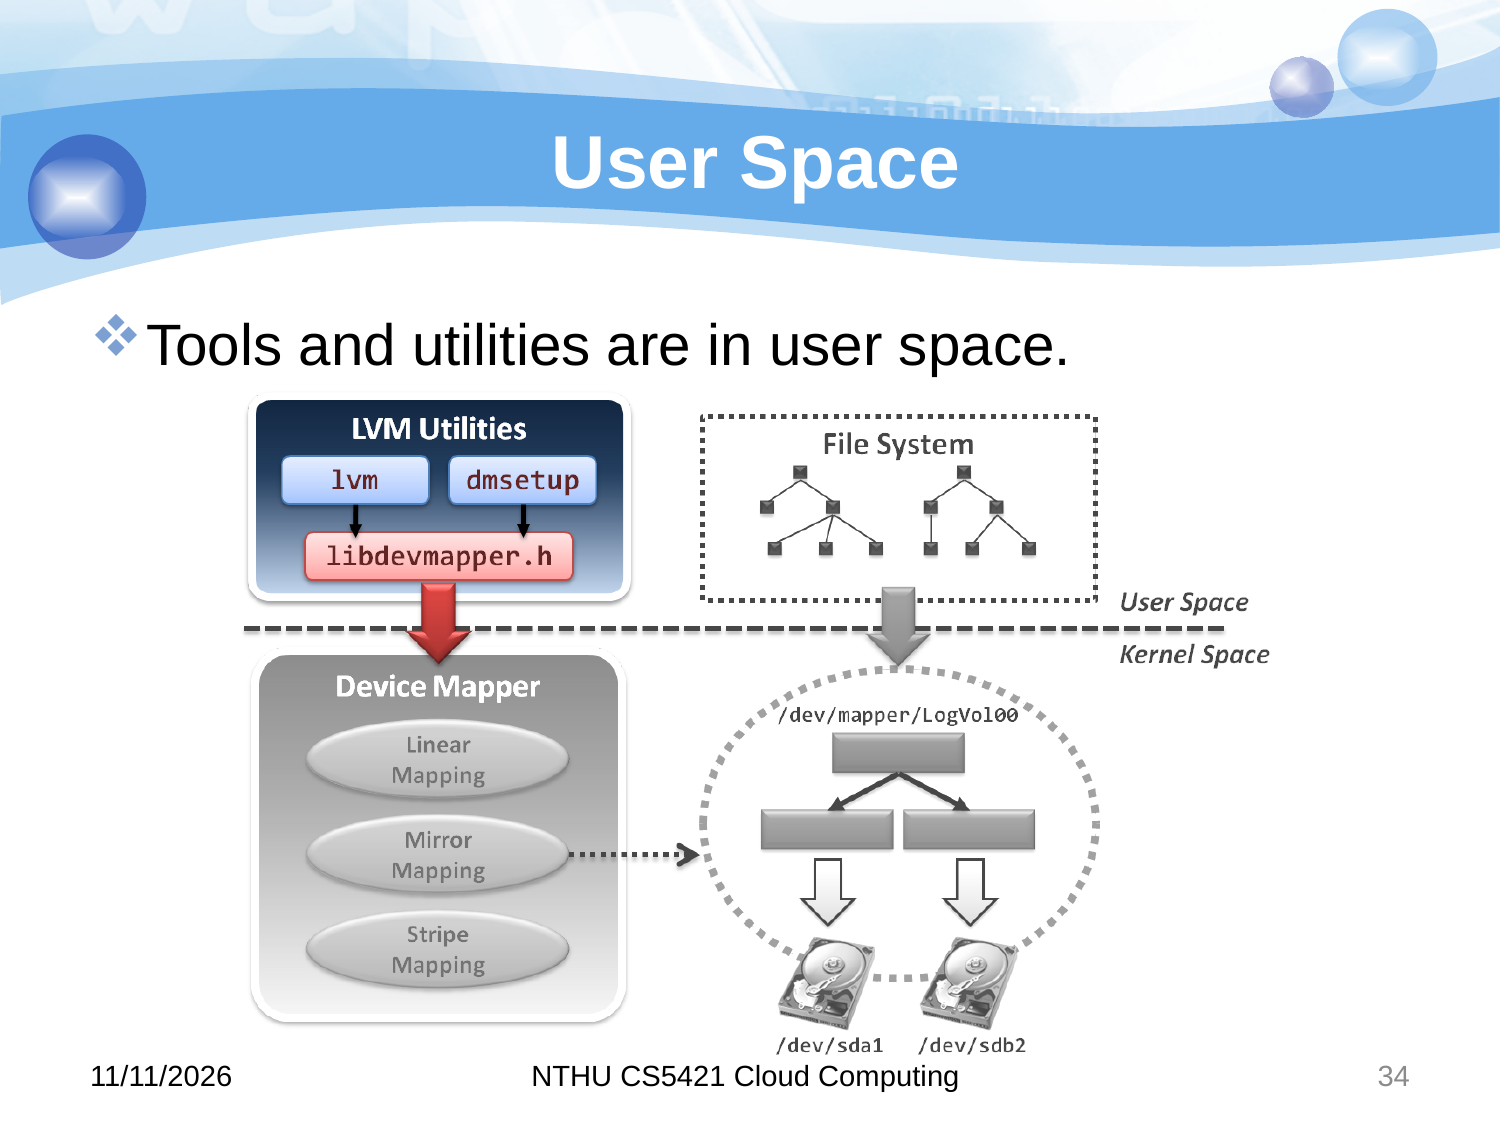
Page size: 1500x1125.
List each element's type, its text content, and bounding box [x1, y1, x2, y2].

picture [237, 387, 1289, 1065]
footer NTHU CS5421 Cloud Computing [512, 1074, 988, 1103]
picture [0, 0, 1500, 112]
title User Space [150, 112, 1363, 205]
list Tools and utilities are in user space. [75, 299, 1425, 388]
slide_number 34 [1074, 1050, 1425, 1103]
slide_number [75, 1050, 425, 1103]
